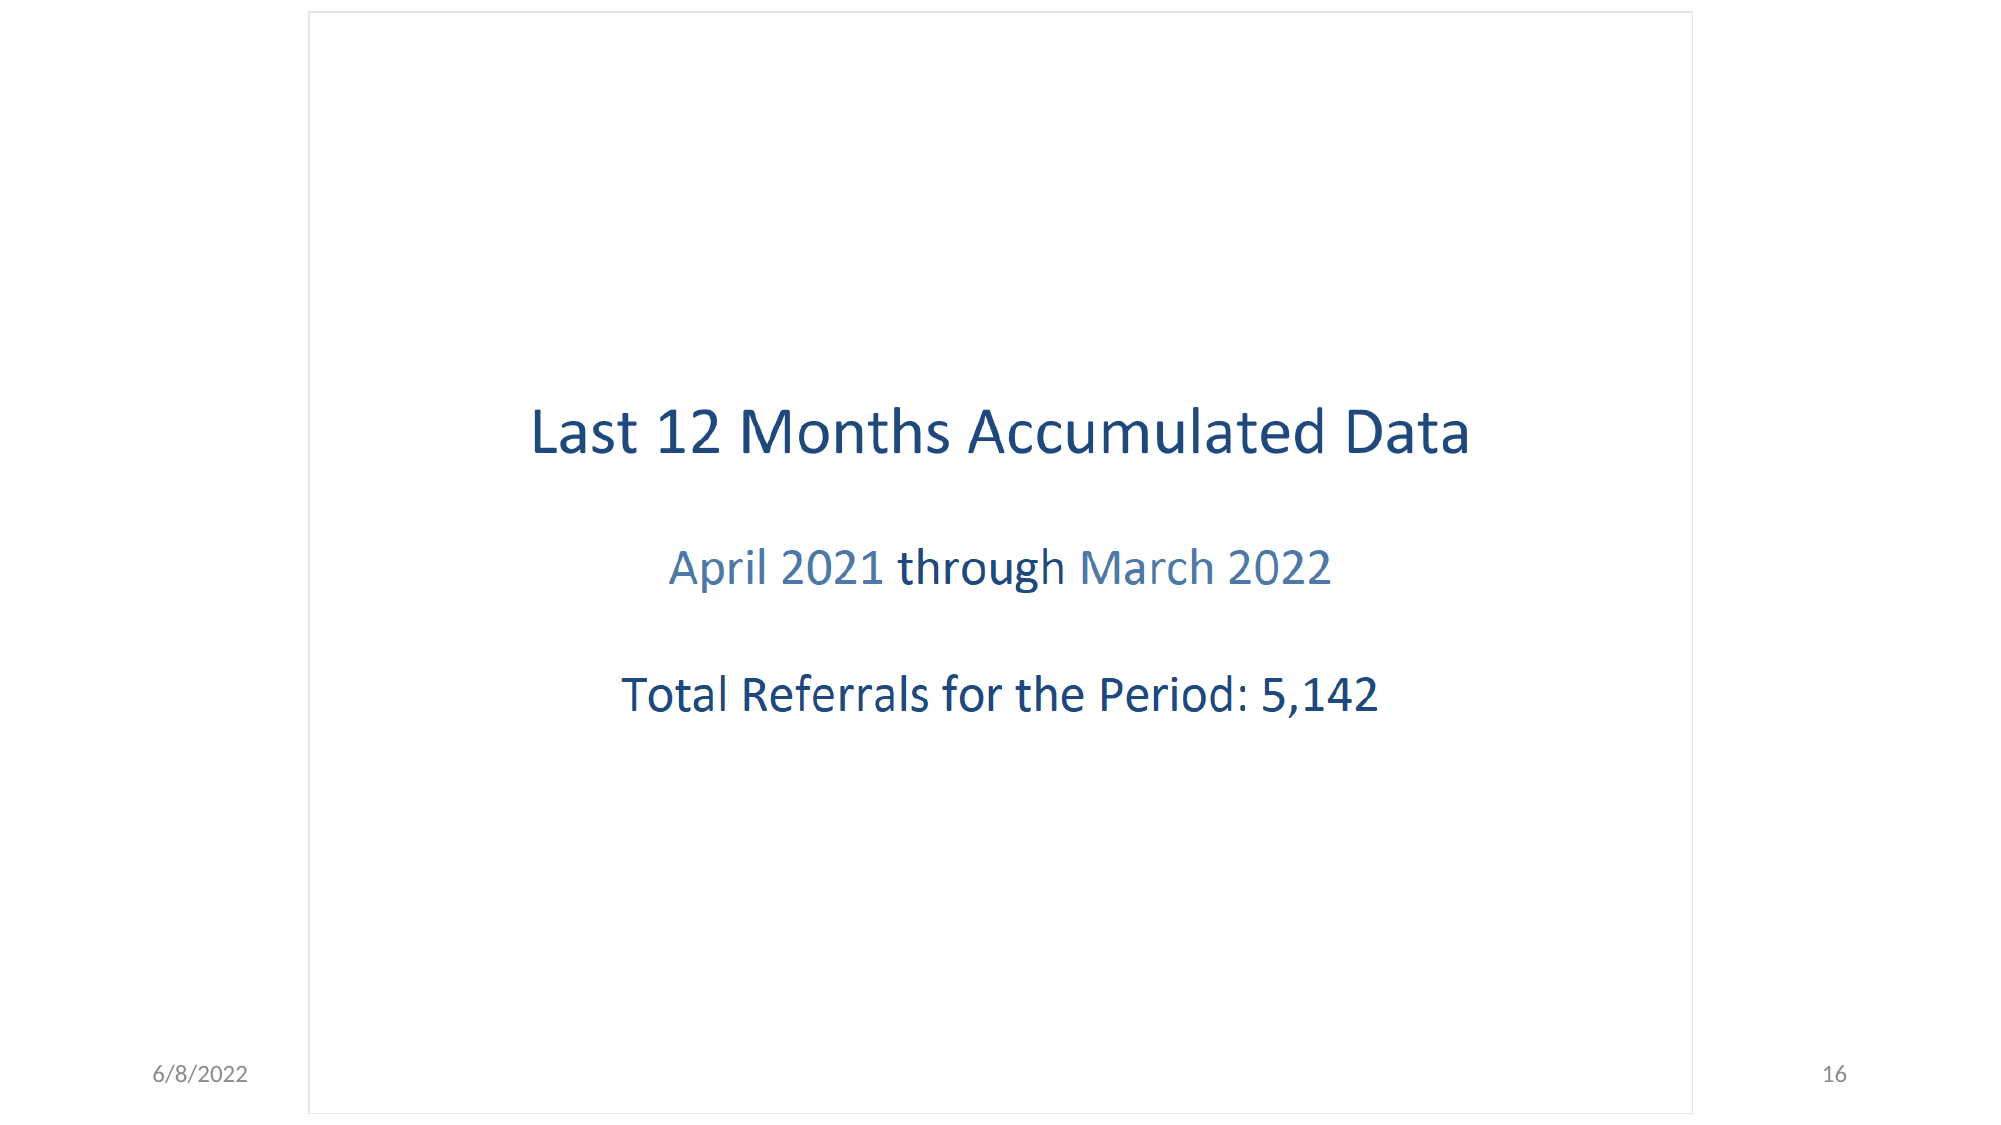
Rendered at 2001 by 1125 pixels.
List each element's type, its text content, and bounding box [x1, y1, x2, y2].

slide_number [137, 1042, 296, 1103]
picture [296, 0, 1704, 1125]
slide_number 16 [1704, 1042, 1863, 1103]
